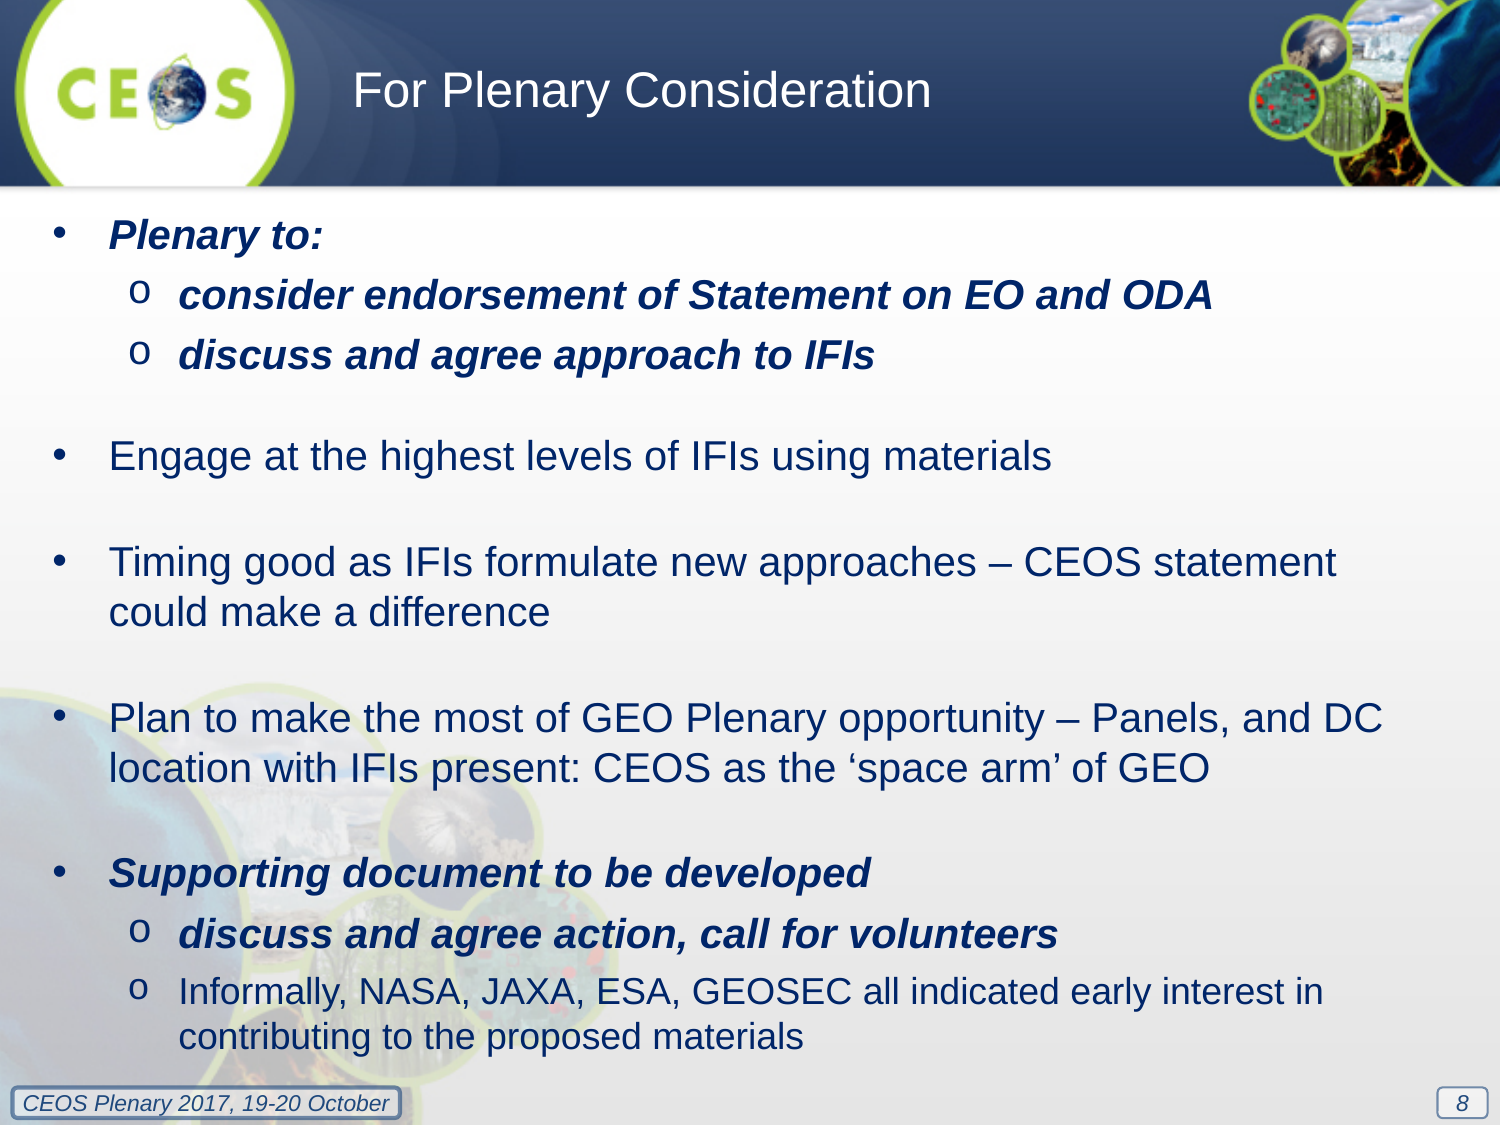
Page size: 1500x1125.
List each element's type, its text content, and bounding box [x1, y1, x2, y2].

list Plenary to: consider endorsement of Statement on EO and ODA discuss and agree approach to IFIs Engage at the highest levels of IFIs using materials Timing good as IFIs formulate new approaches – CEOS statement could make a difference Plan to make the most of GEO Plenary opportunity – Panels, and DC location with IFIs present: CEOS as the ‘space arm’ of GEO Supporting document to be developed discuss and agree action, call for volunteers Informally, NASA, JAXA, ESA, GEOSEC all indicated early interest in contributing to the proposed materials [37, 200, 1463, 975]
list For Plenary Consideration [337, 50, 1150, 138]
picture [0, 0, 1500, 1125]
slide_number 8 [1436, 1086, 1489, 1120]
